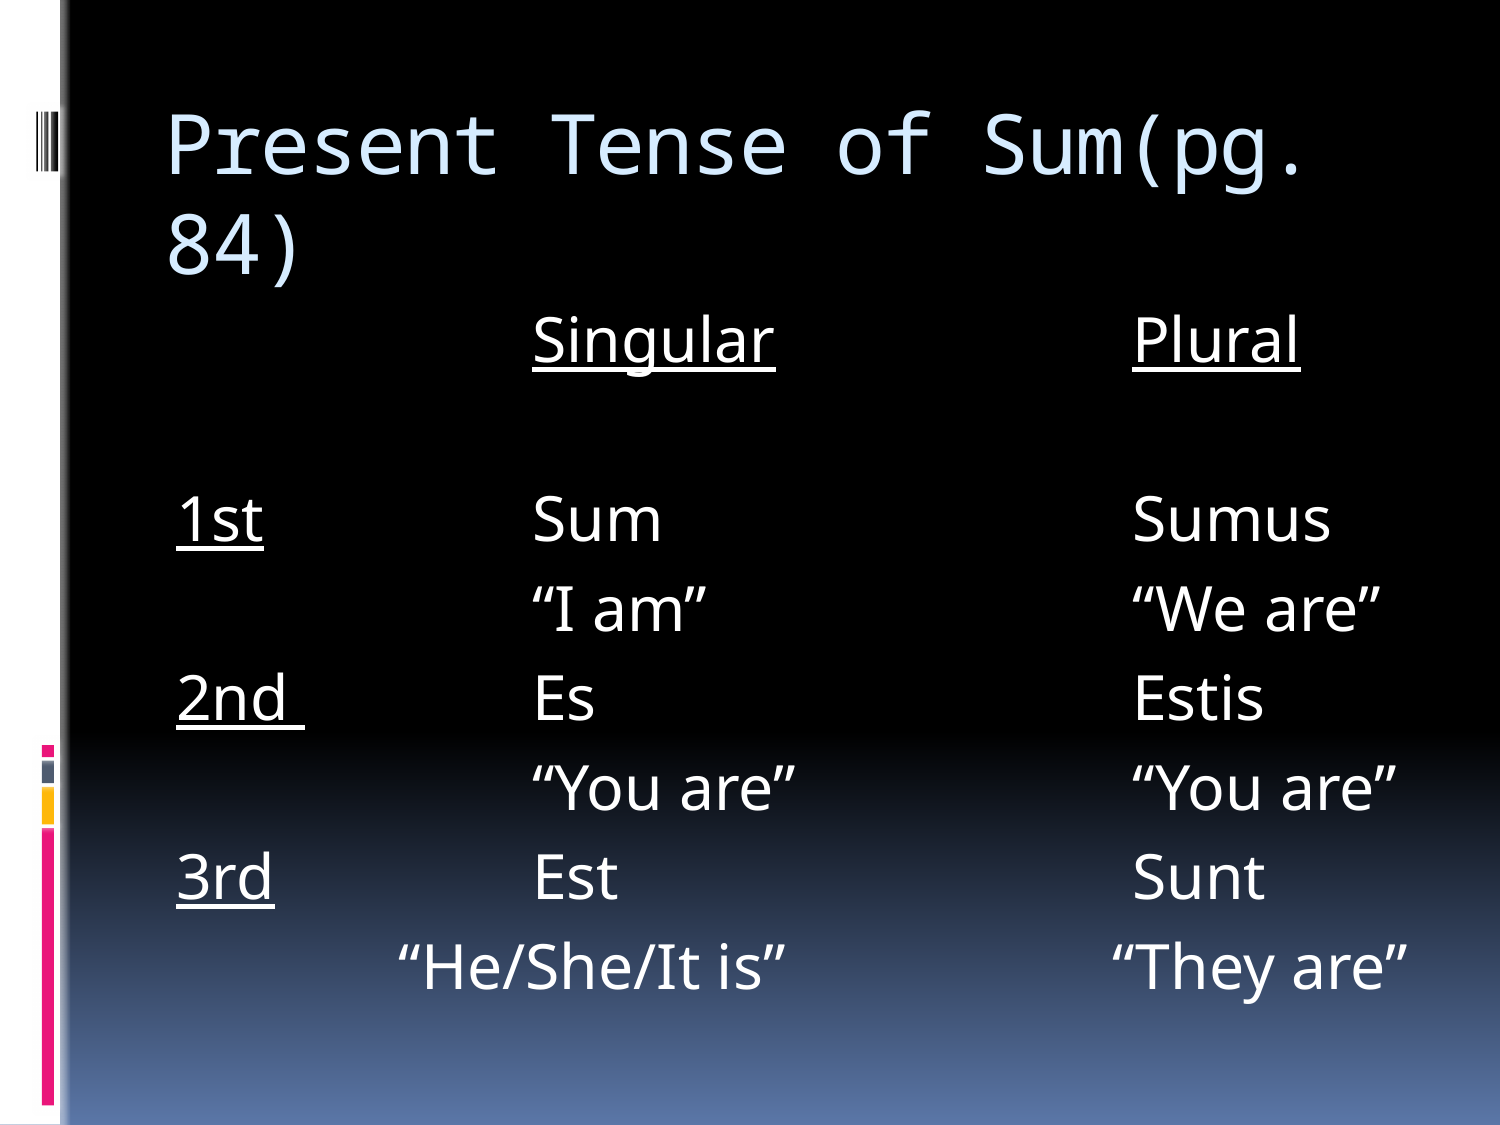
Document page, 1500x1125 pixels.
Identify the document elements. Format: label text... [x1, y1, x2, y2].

title Present Tense of Sum(pg. 84) [150, 83, 1425, 234]
list Singular Plural 1st Sum Sumus “I am” “We are” 2nd Es Estis “You are” “You are” 3rd Est Sunt “He/She/It is” “They are” [150, 292, 1425, 1043]
